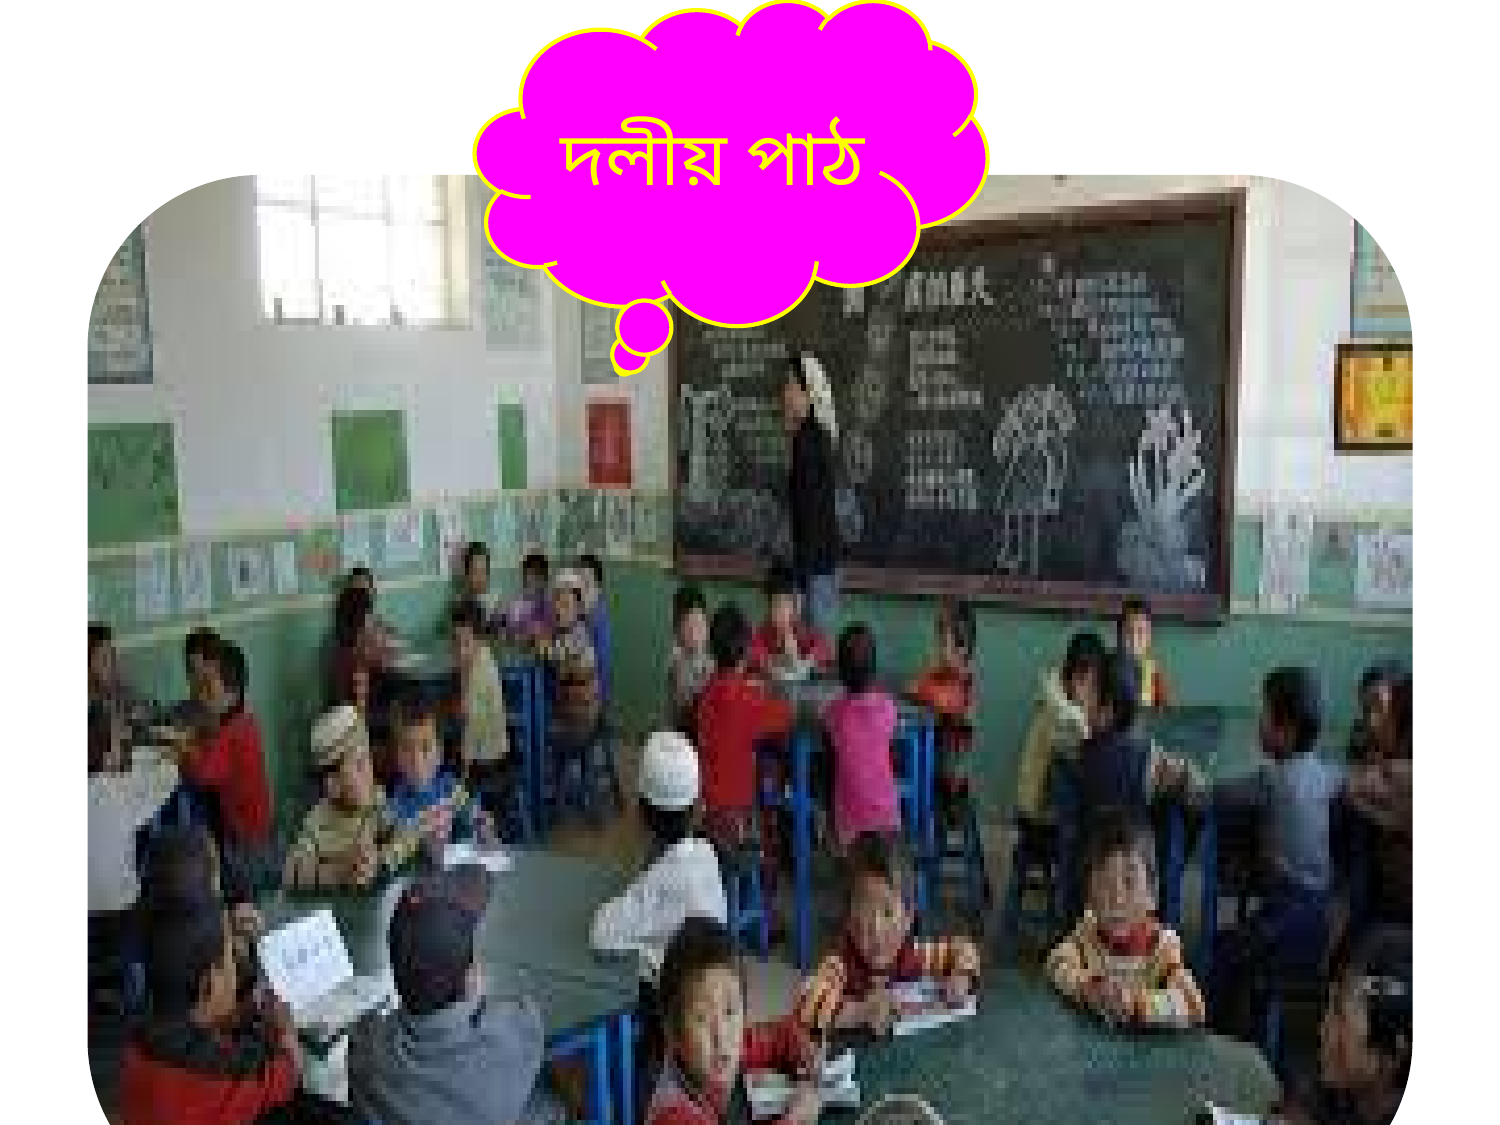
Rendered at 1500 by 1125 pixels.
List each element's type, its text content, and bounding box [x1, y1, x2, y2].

text_box দলীয় পাঠ [472, 0, 990, 173]
picture [87, 174, 1413, 1125]
